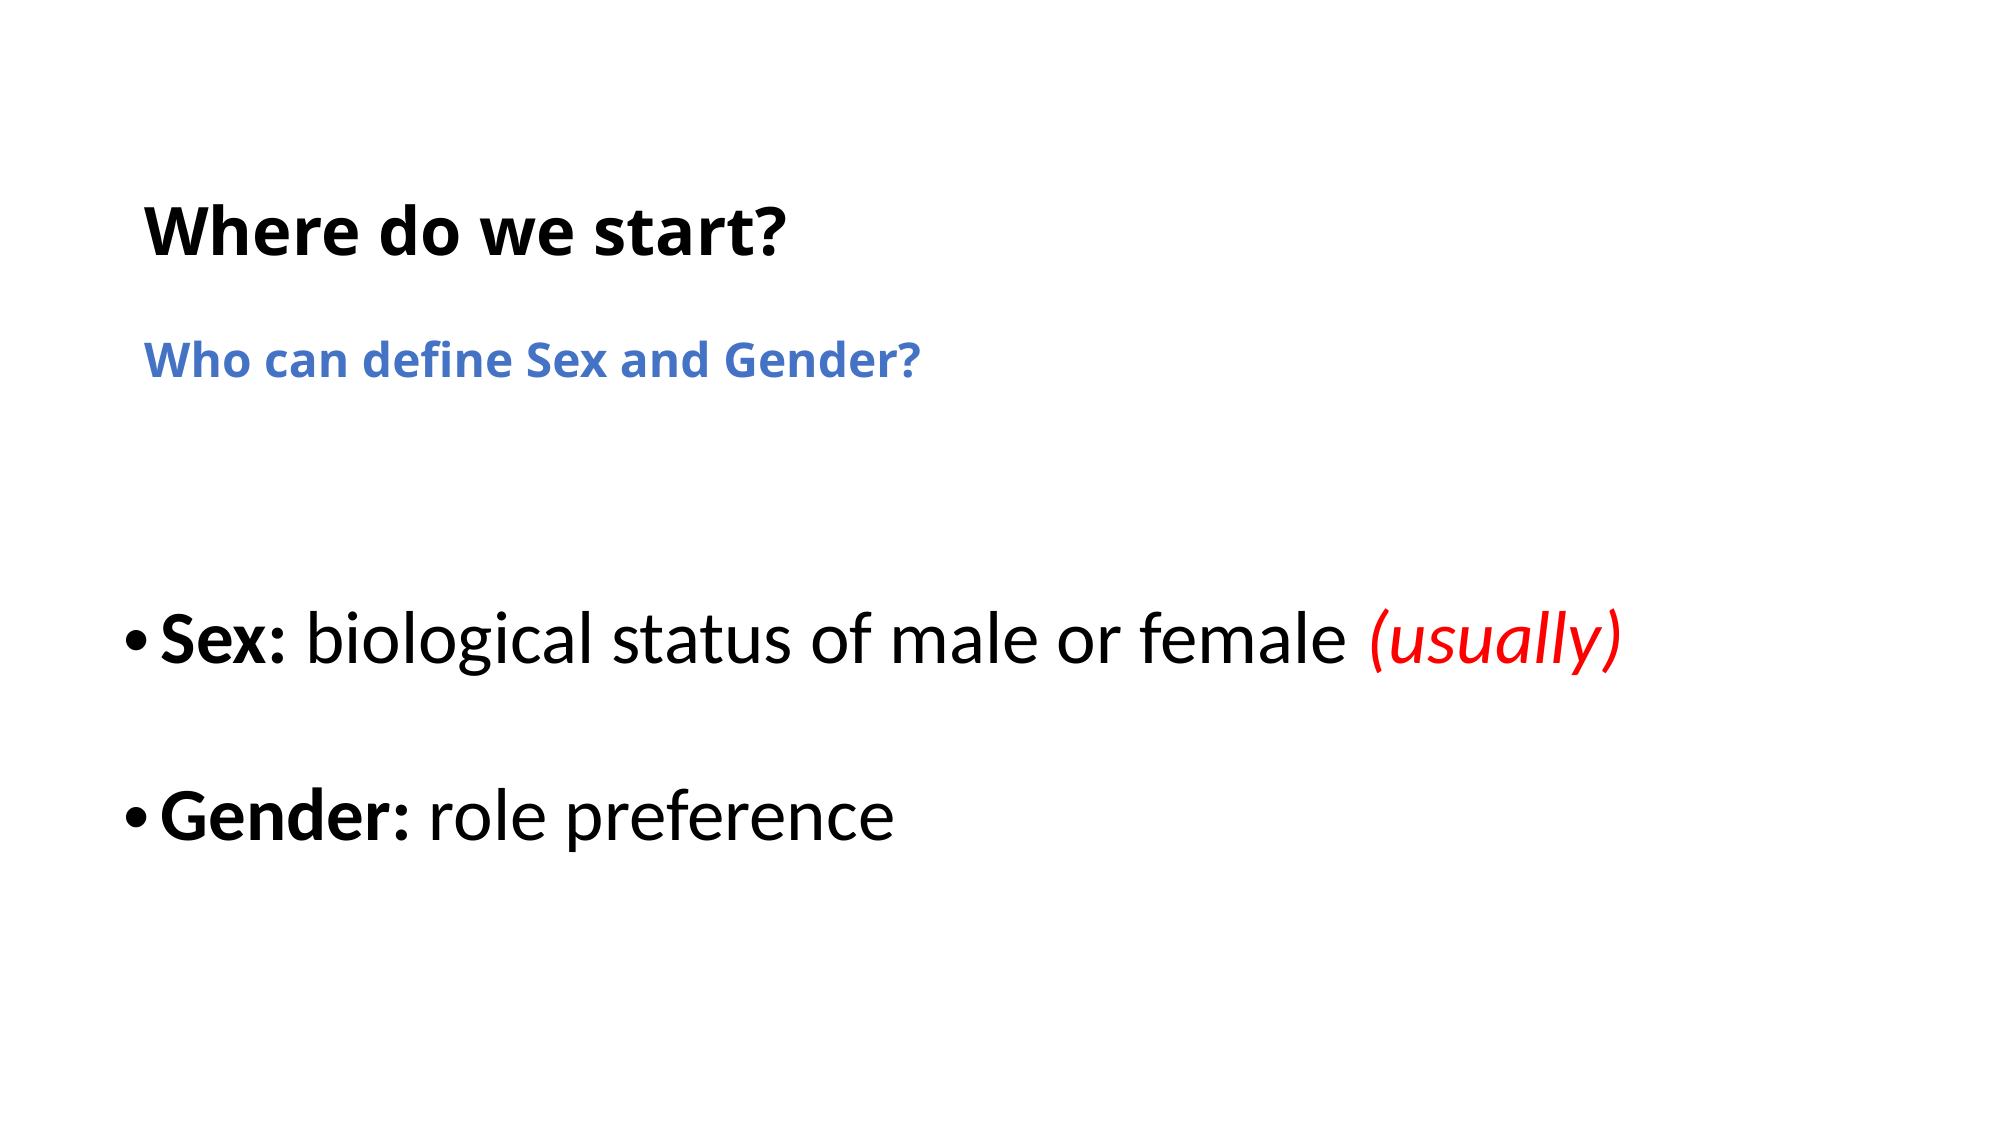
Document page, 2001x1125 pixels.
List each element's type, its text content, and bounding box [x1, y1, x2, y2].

title Where do we start? Who can define Sex and Gender? [129, 180, 1855, 399]
list Sex: biological status of male or female (usually) Gender: role preference [108, 506, 1834, 1125]
